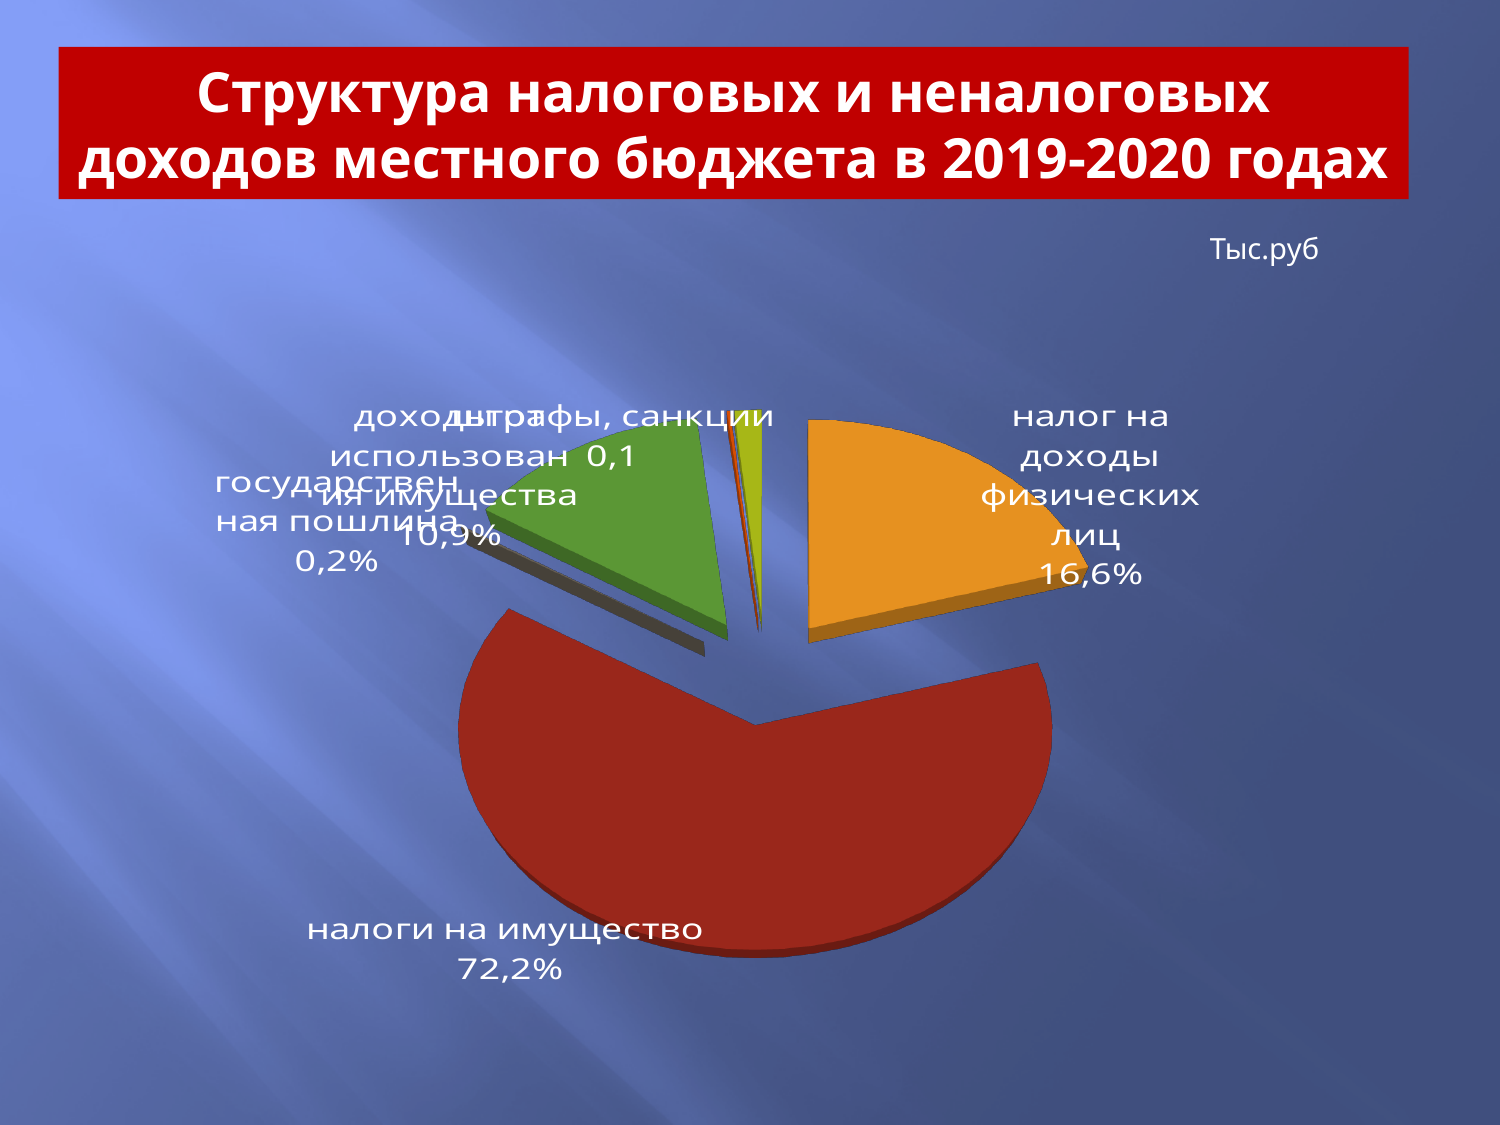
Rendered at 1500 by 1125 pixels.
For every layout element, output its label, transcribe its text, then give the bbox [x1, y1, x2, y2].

chart [74, 262, 1426, 1036]
title Структура налоговых и неналоговых доходов местного бюджета в 2019-2020 годах [58, 46, 1409, 200]
text_box Тыс.руб [1195, 222, 1395, 262]
